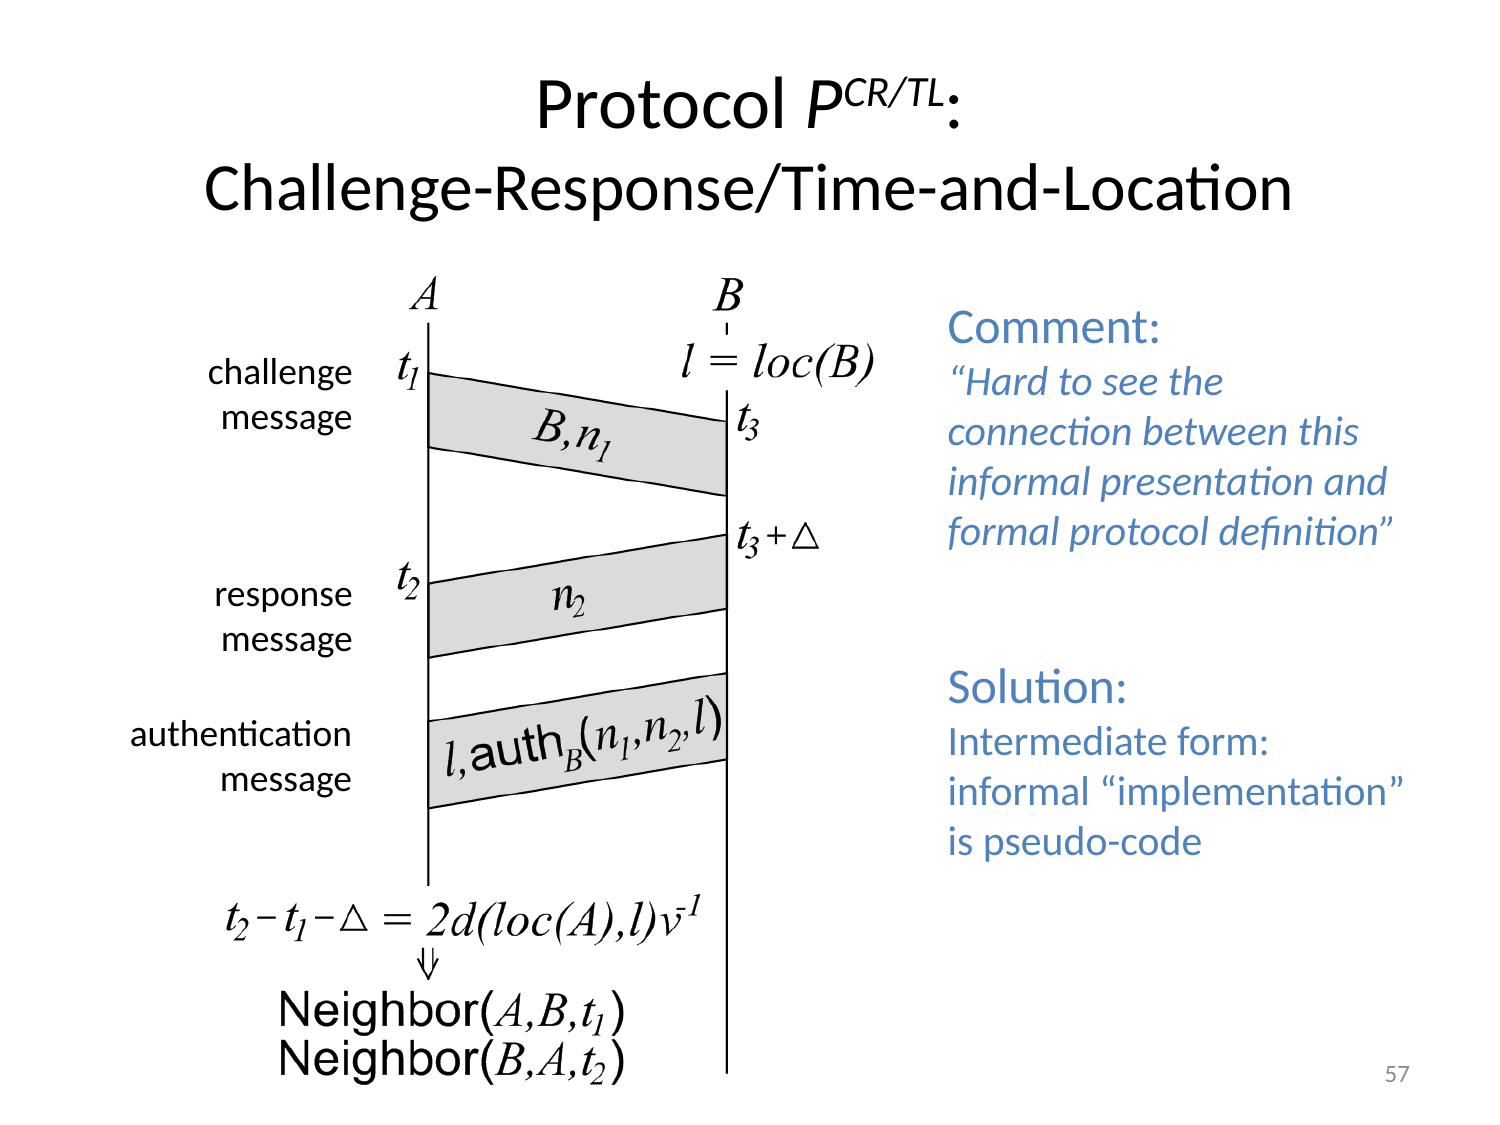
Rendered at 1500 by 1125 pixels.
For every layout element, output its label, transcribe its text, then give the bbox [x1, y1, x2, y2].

slide_number 57 [1074, 1042, 1425, 1103]
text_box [112, 273, 879, 1093]
title Protocol PCR/TL: Challenge-Response/Time-and-Location [75, 45, 1425, 233]
text_box Comment: “Hard to see the connection between this informal presentation and formal protocol definition” Solution: Intermediate form: informal “implementation” is pseudo-code [932, 286, 1432, 872]
